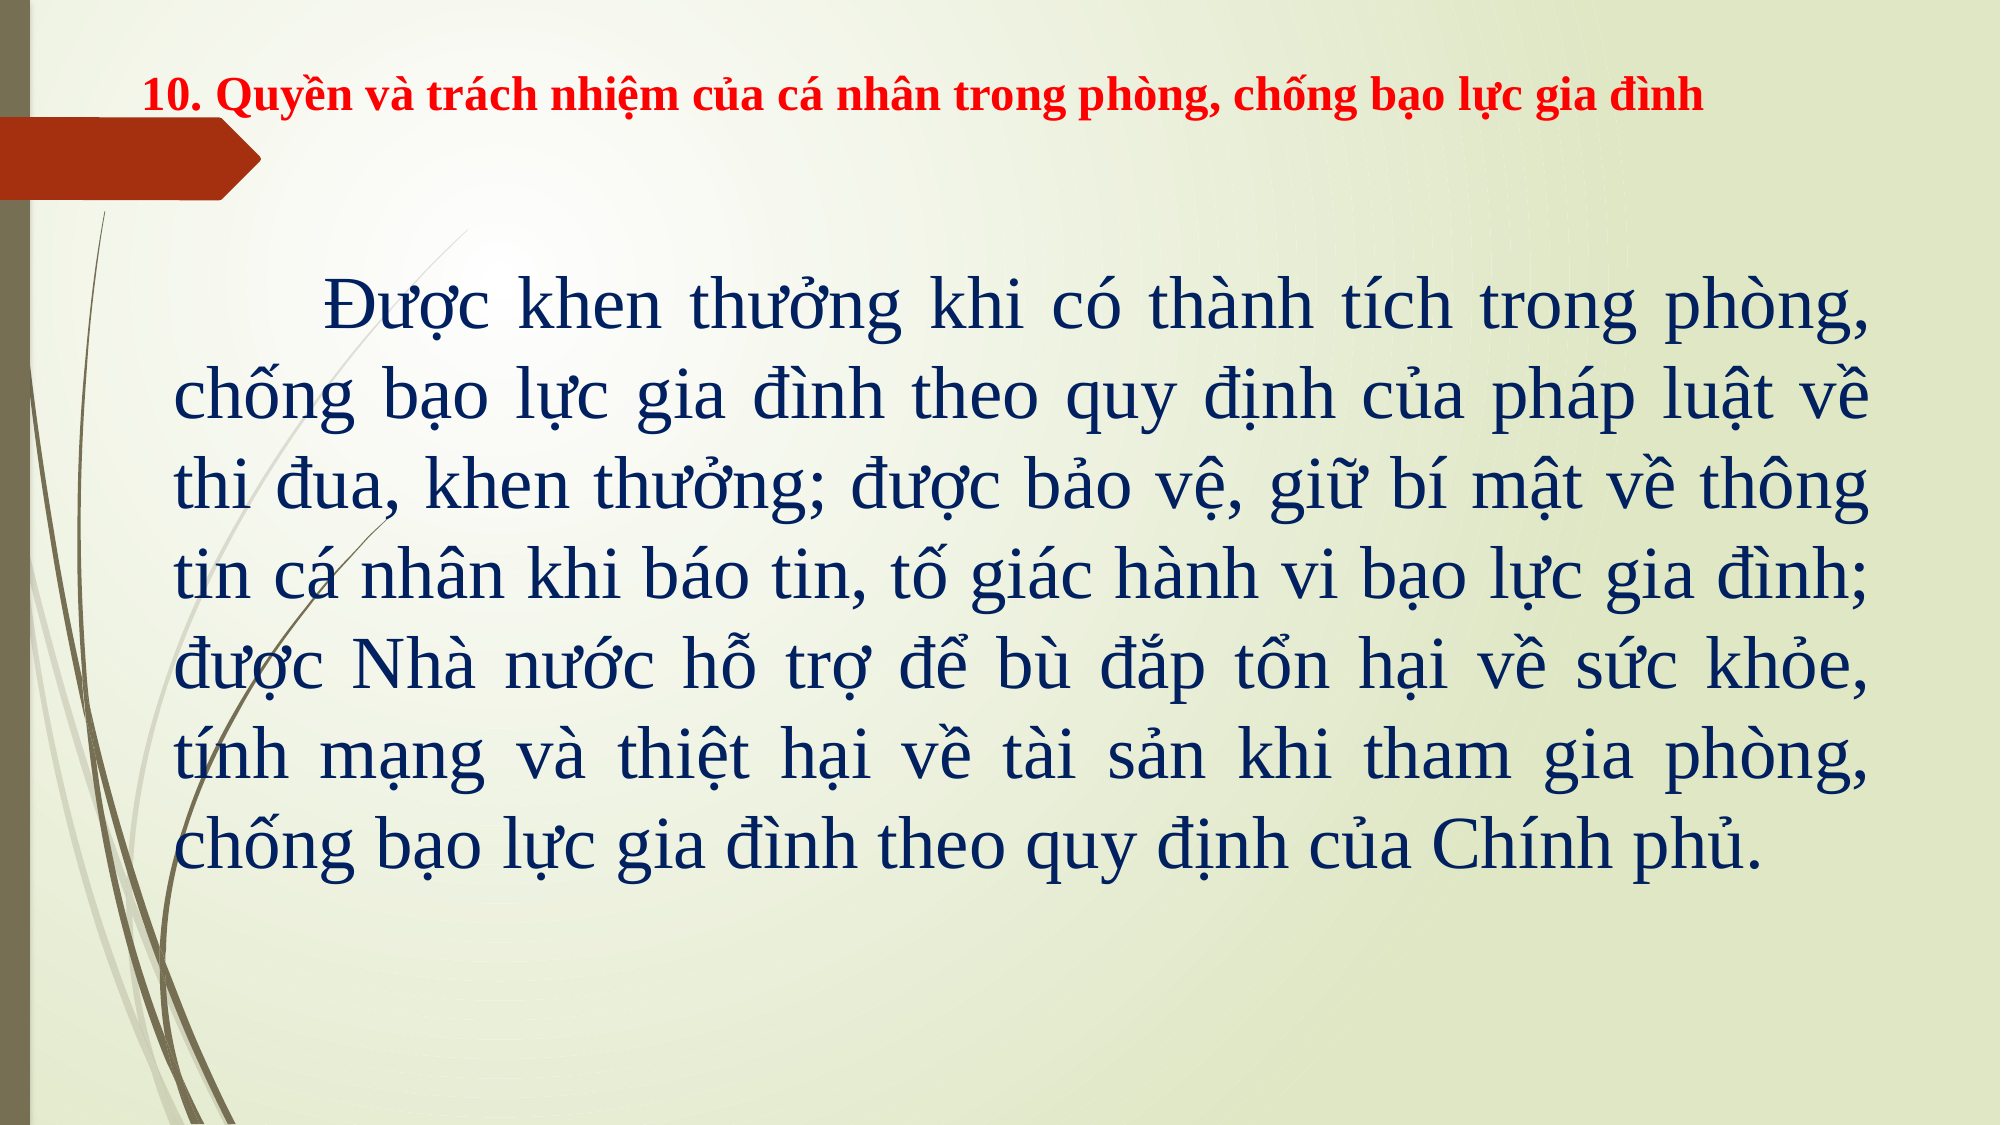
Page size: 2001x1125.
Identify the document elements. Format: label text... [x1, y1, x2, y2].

title 10. Quyền và trách nhiệm của cá nhân trong phòng, chống bạo lực gia đình [126, 54, 1856, 225]
list Được khen thưởng khi có thành tích trong phòng, chống bạo lực gia đình theo quy định của pháp luật về thi đua, khen thưởng; được bảo vệ, giữ bí mật về thông tin cá nhân khi báo tin, tố giác hành vi bạo lực gia đình; được Nhà nước hỗ trợ để bù đắp tổn hại về sức khỏe, tính mạng và thiệt hại về tài sản khi tham gia phòng, chống bạo lực gia đình theo quy định của Chính phủ. [158, 245, 1888, 1038]
